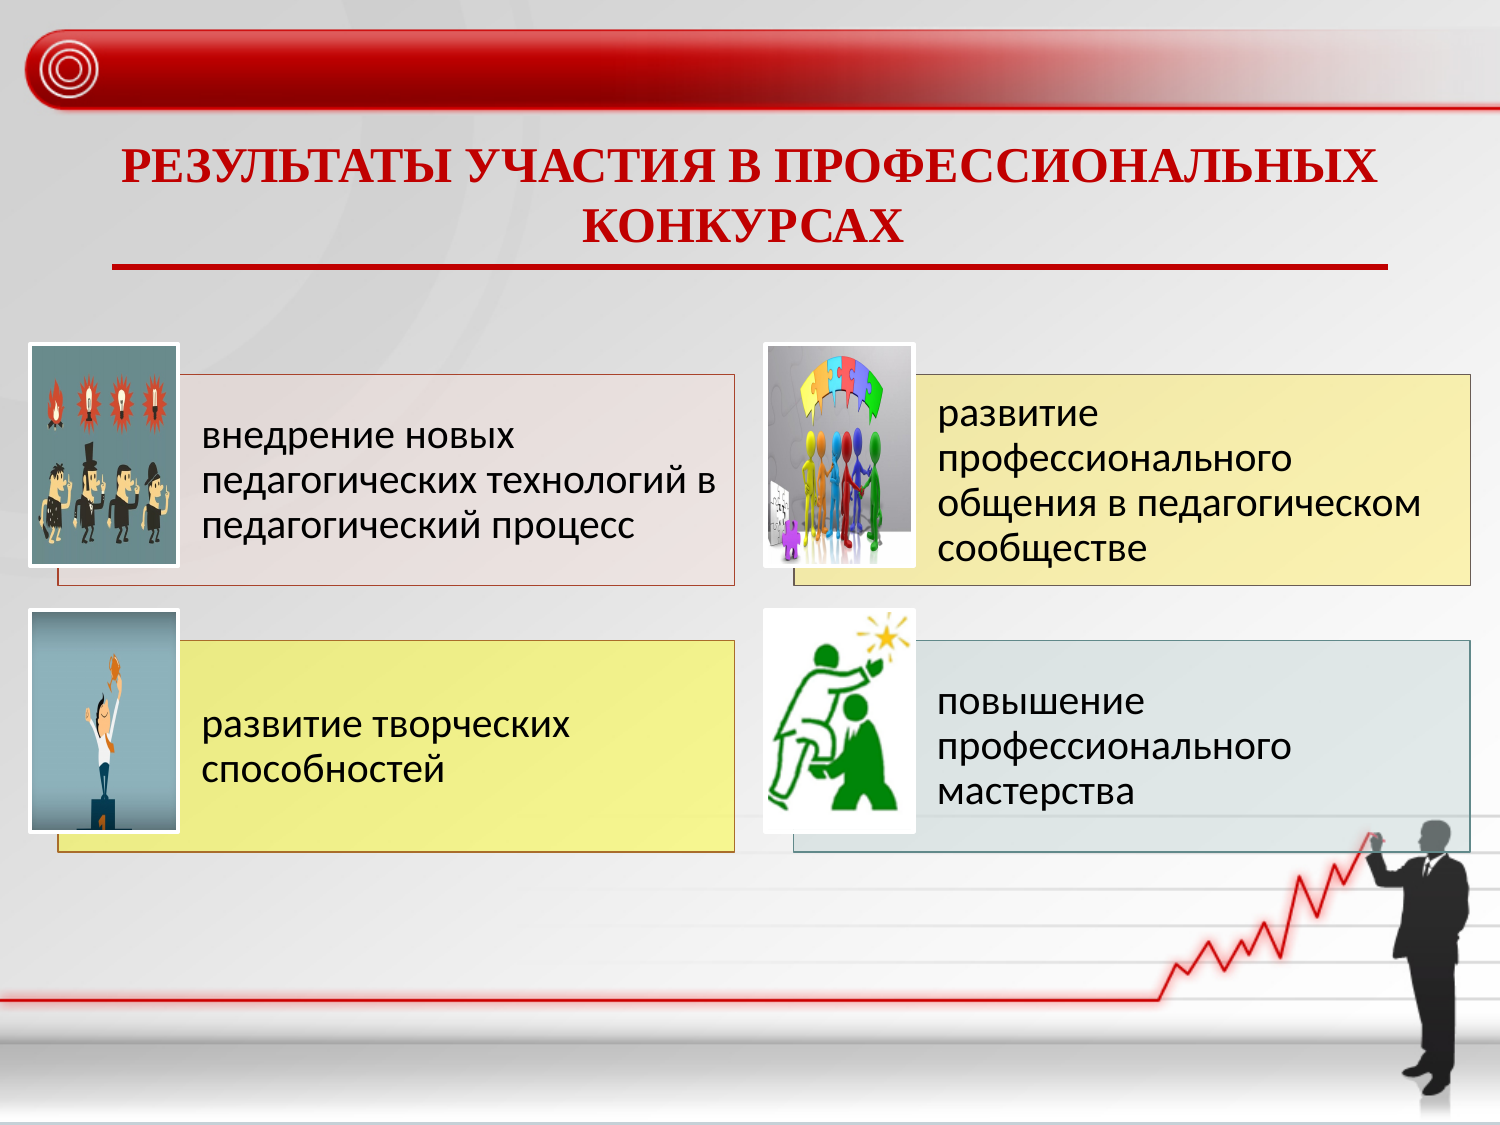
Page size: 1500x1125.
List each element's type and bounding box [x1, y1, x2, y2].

text_box [29, 278, 1471, 918]
picture [0, 0, 1500, 1123]
